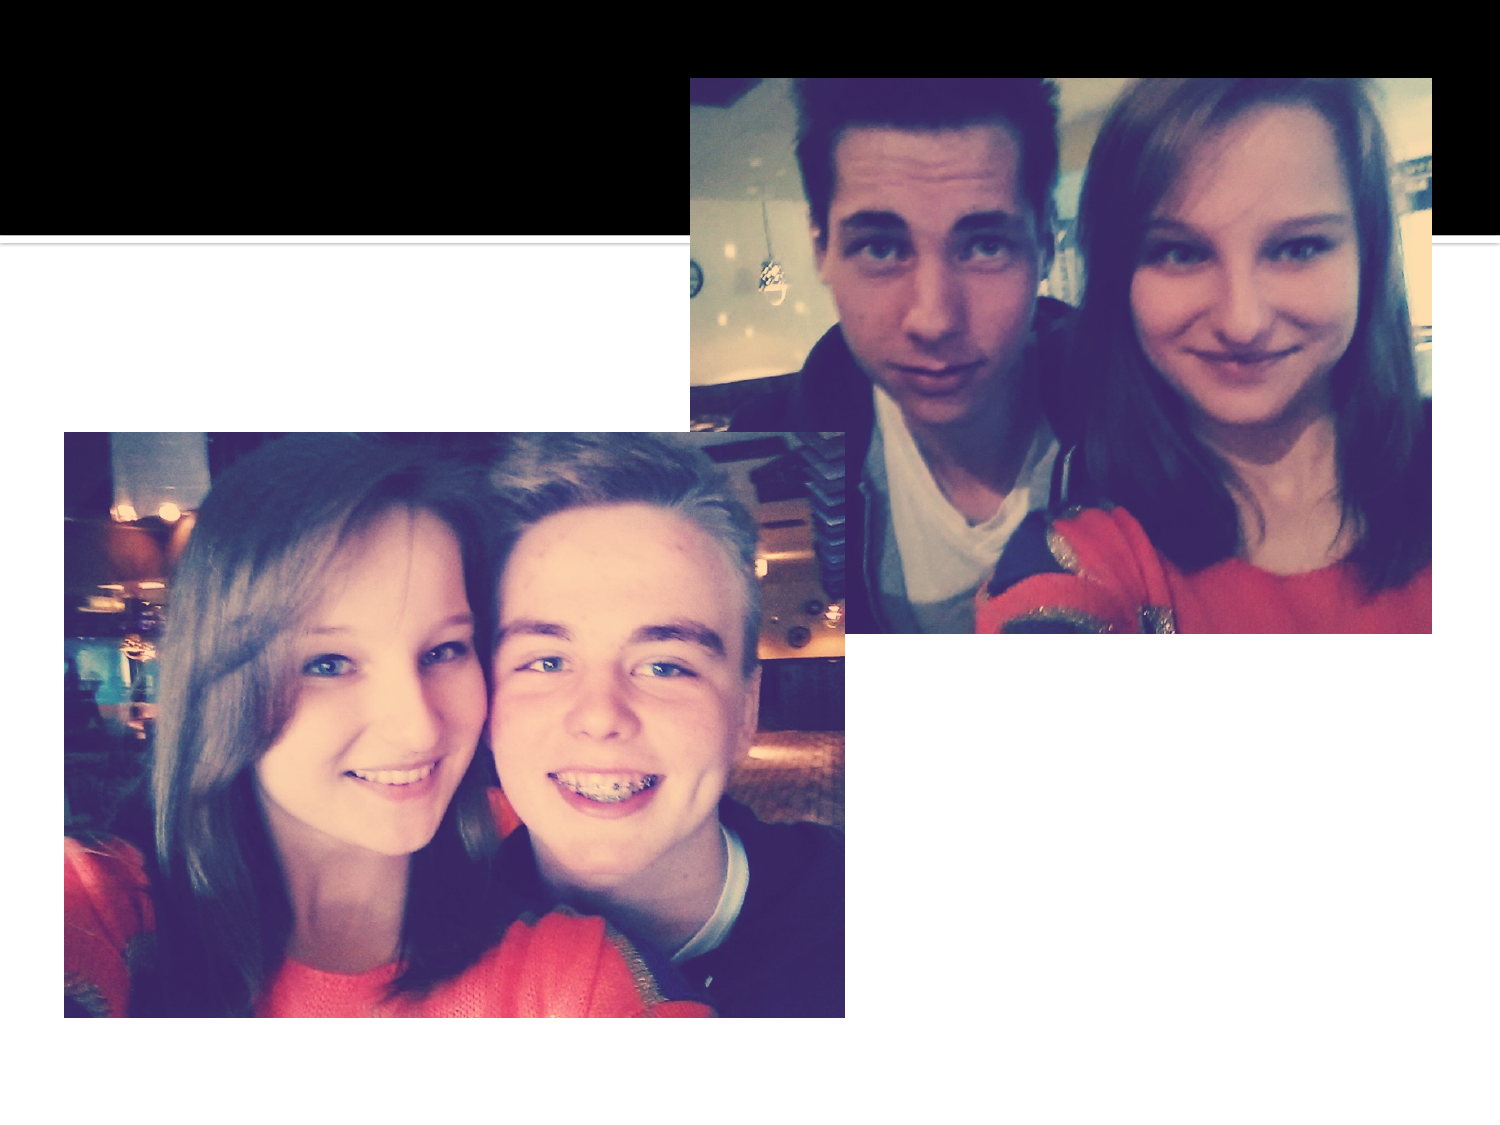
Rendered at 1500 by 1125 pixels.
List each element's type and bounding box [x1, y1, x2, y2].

picture [64, 78, 1432, 1018]
